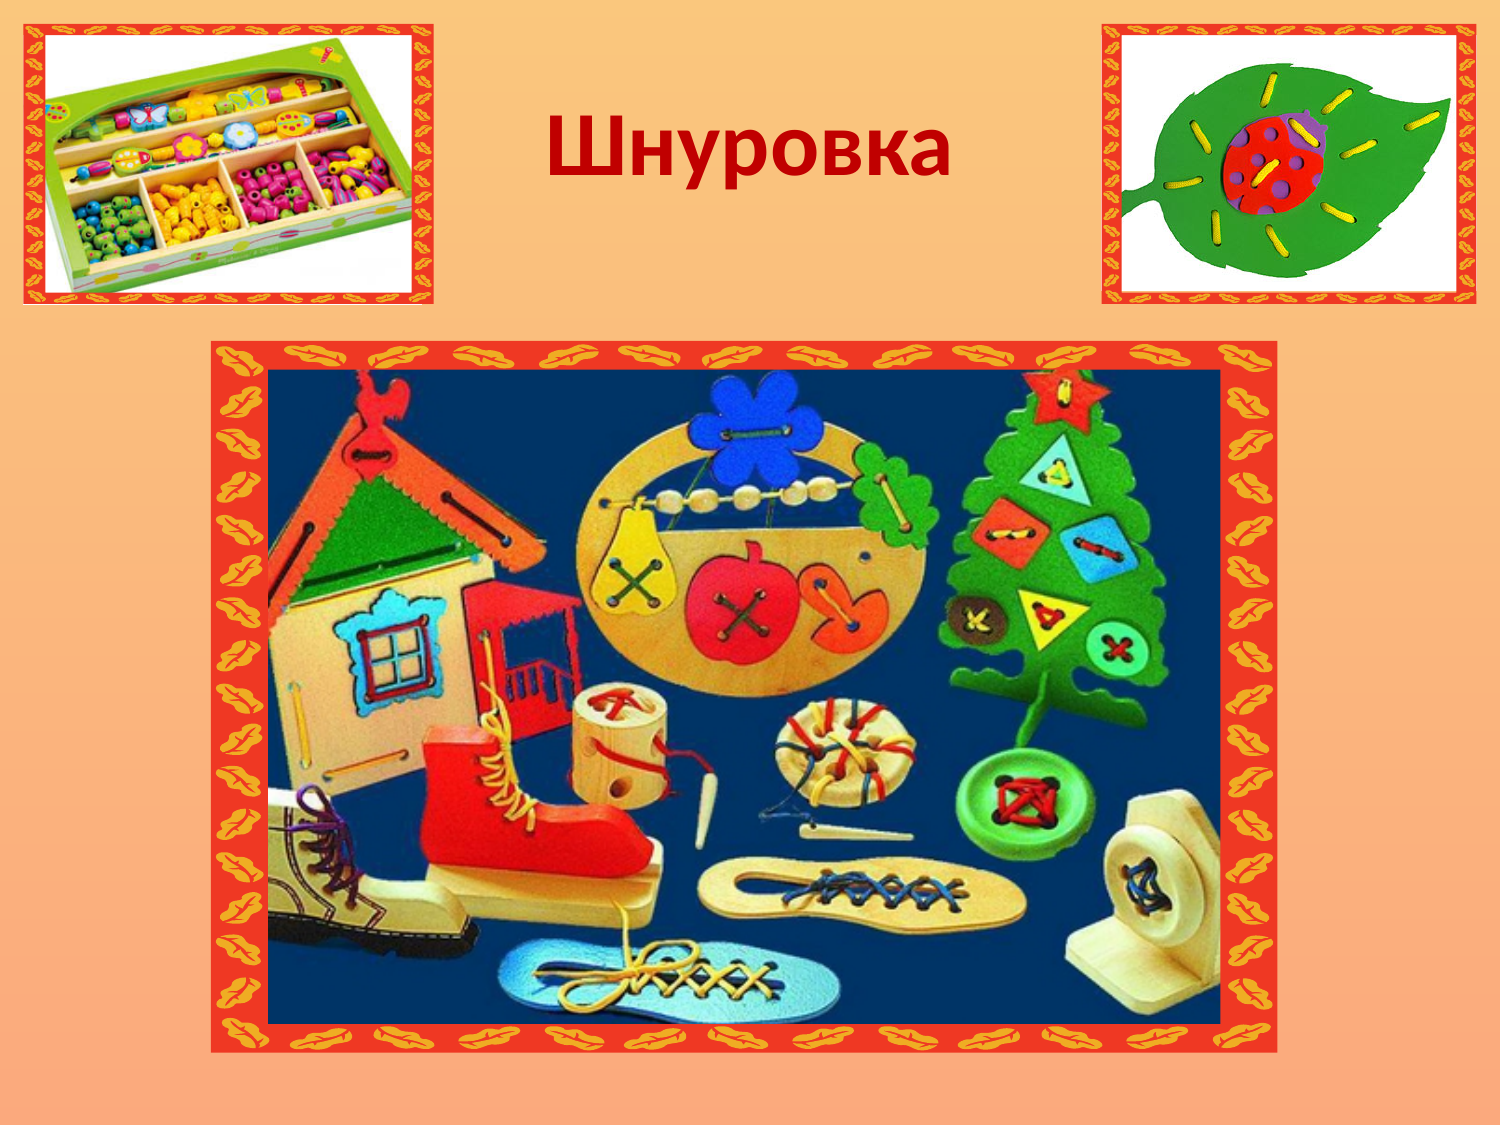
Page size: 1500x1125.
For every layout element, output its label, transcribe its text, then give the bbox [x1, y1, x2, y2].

picture [1101, 23, 1477, 305]
picture [210, 339, 1278, 1055]
picture [23, 23, 434, 305]
title Шнуровка [438, 45, 1095, 233]
